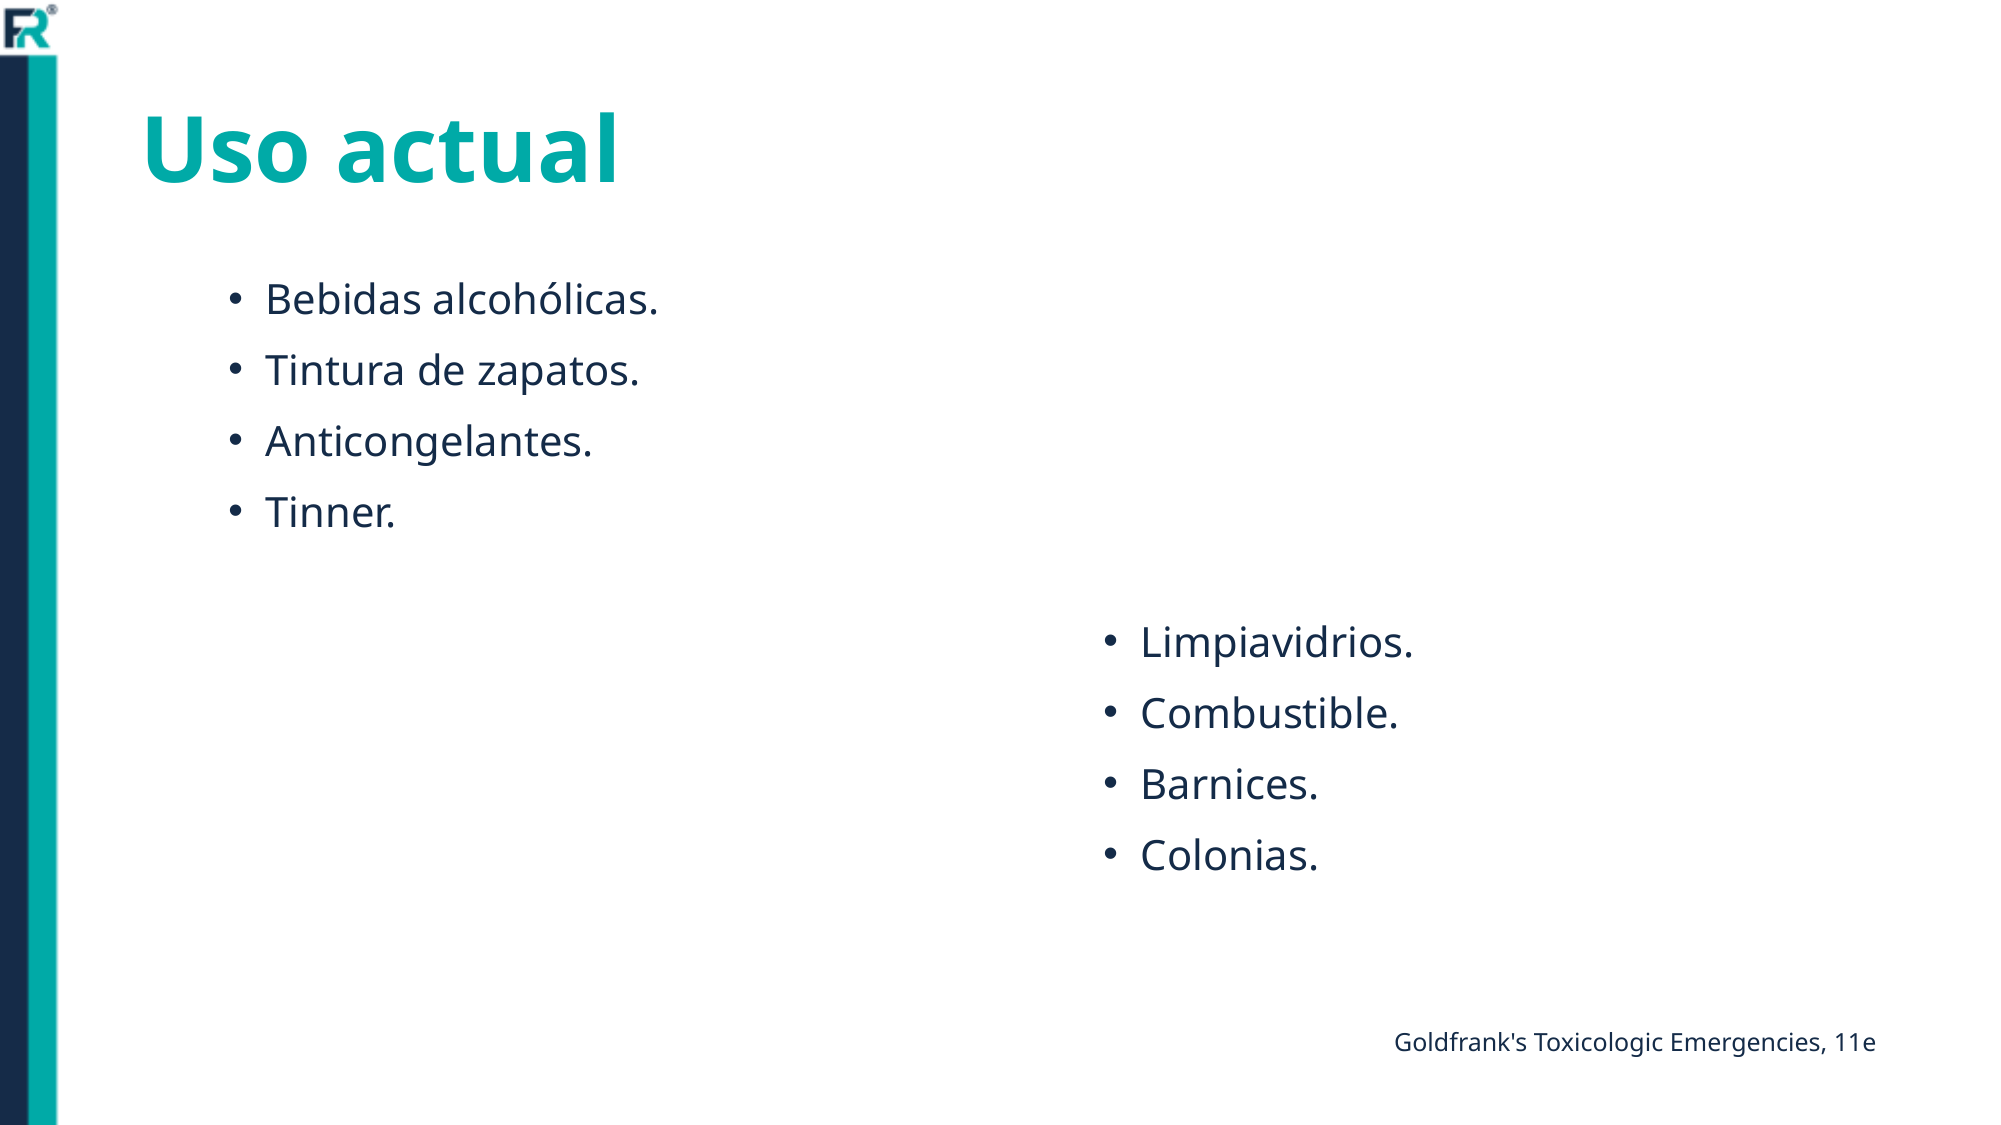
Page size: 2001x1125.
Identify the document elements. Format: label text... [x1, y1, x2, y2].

text_box Goldfrank's Toxicologic Emergencies, 11e [421, 1018, 1892, 1124]
list Limpiavidrios. Combustible. Barnices. Colonias. [1088, 608, 2000, 1004]
list Bebidas alcohólicas. Tintura de zapatos. Anticongelantes. Tinner. [213, 265, 1964, 609]
picture [0, 0, 2001, 1125]
title Uso actual [125, 44, 1850, 262]
